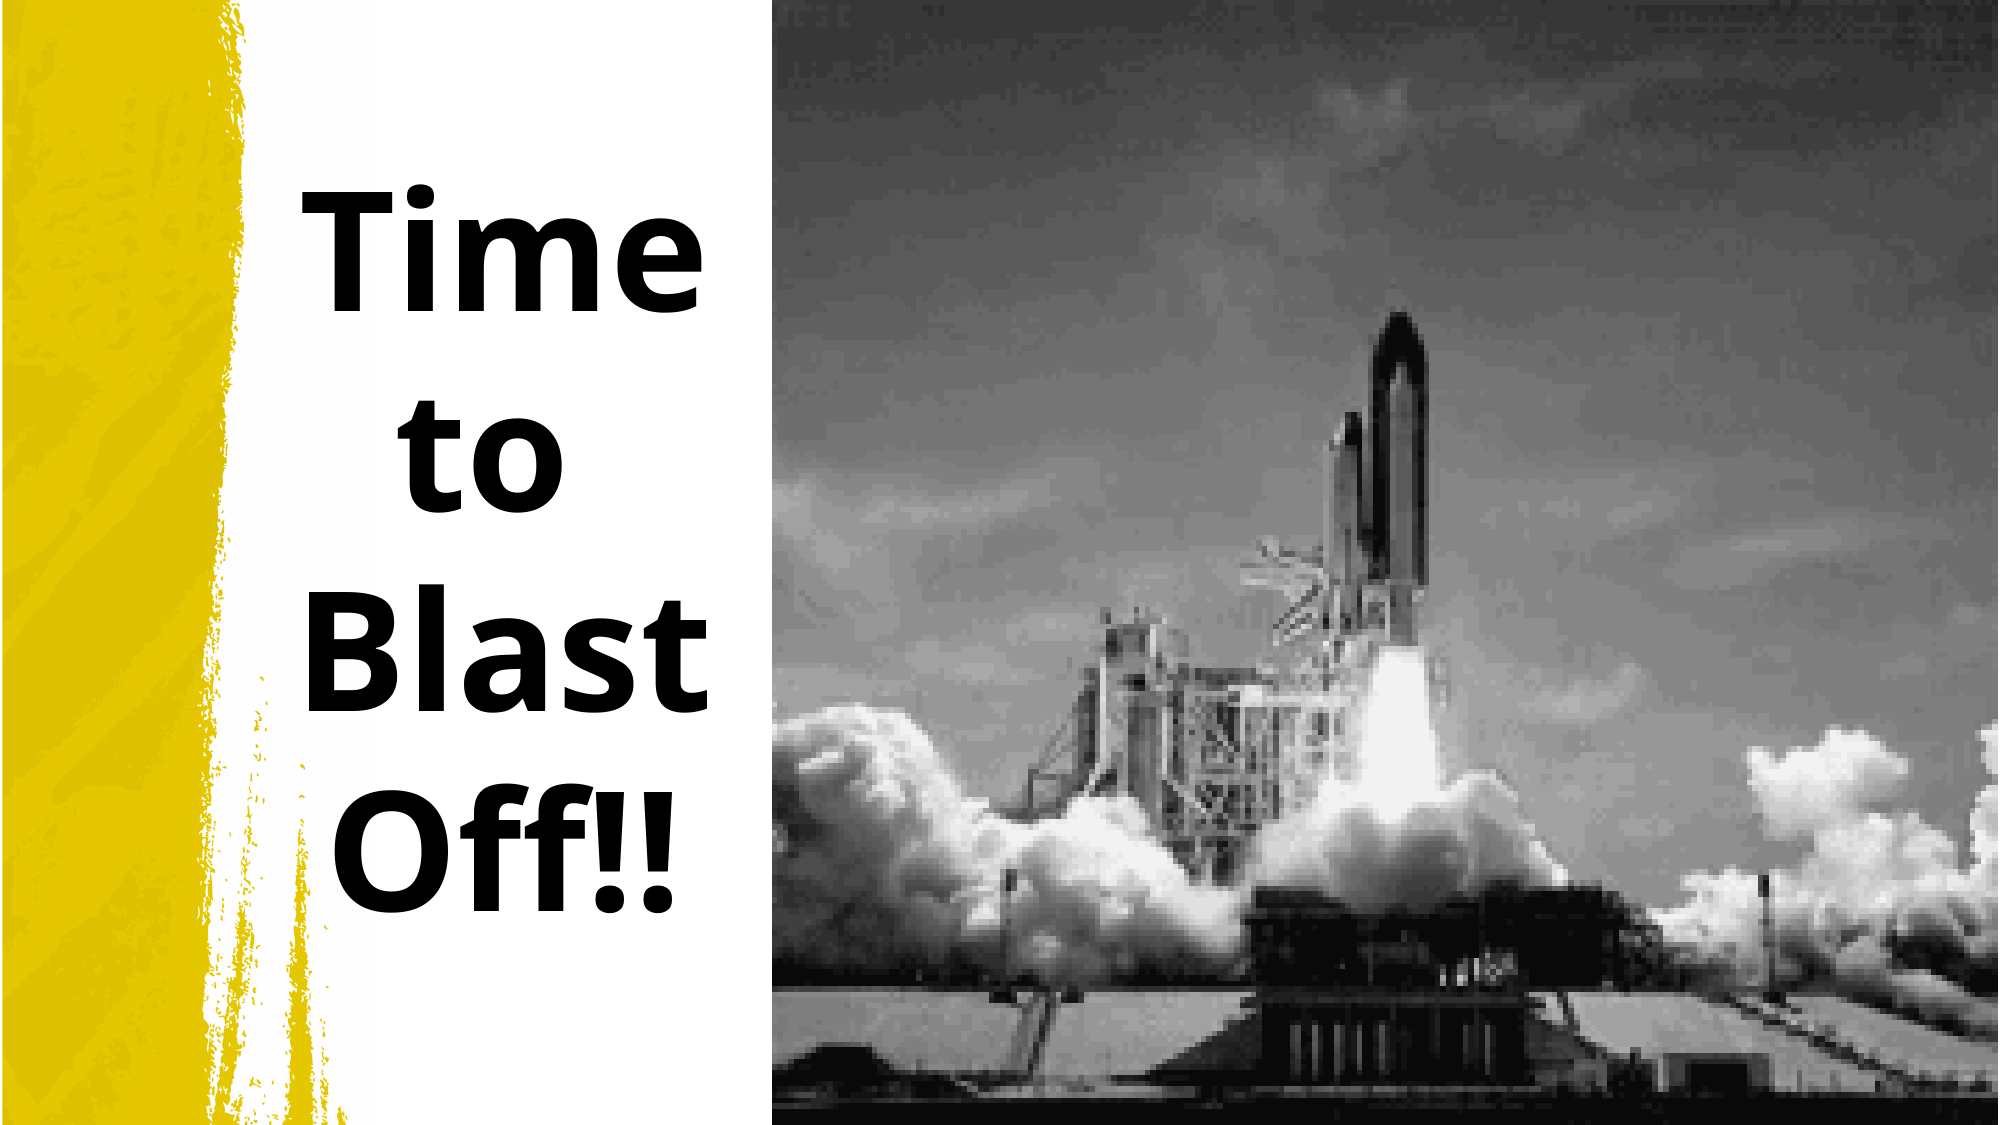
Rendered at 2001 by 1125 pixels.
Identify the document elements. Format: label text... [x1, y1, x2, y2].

picture [772, 0, 1998, 1125]
text_box Time to Blast Off!! [379, 137, 752, 952]
picture [2, 0, 374, 1125]
